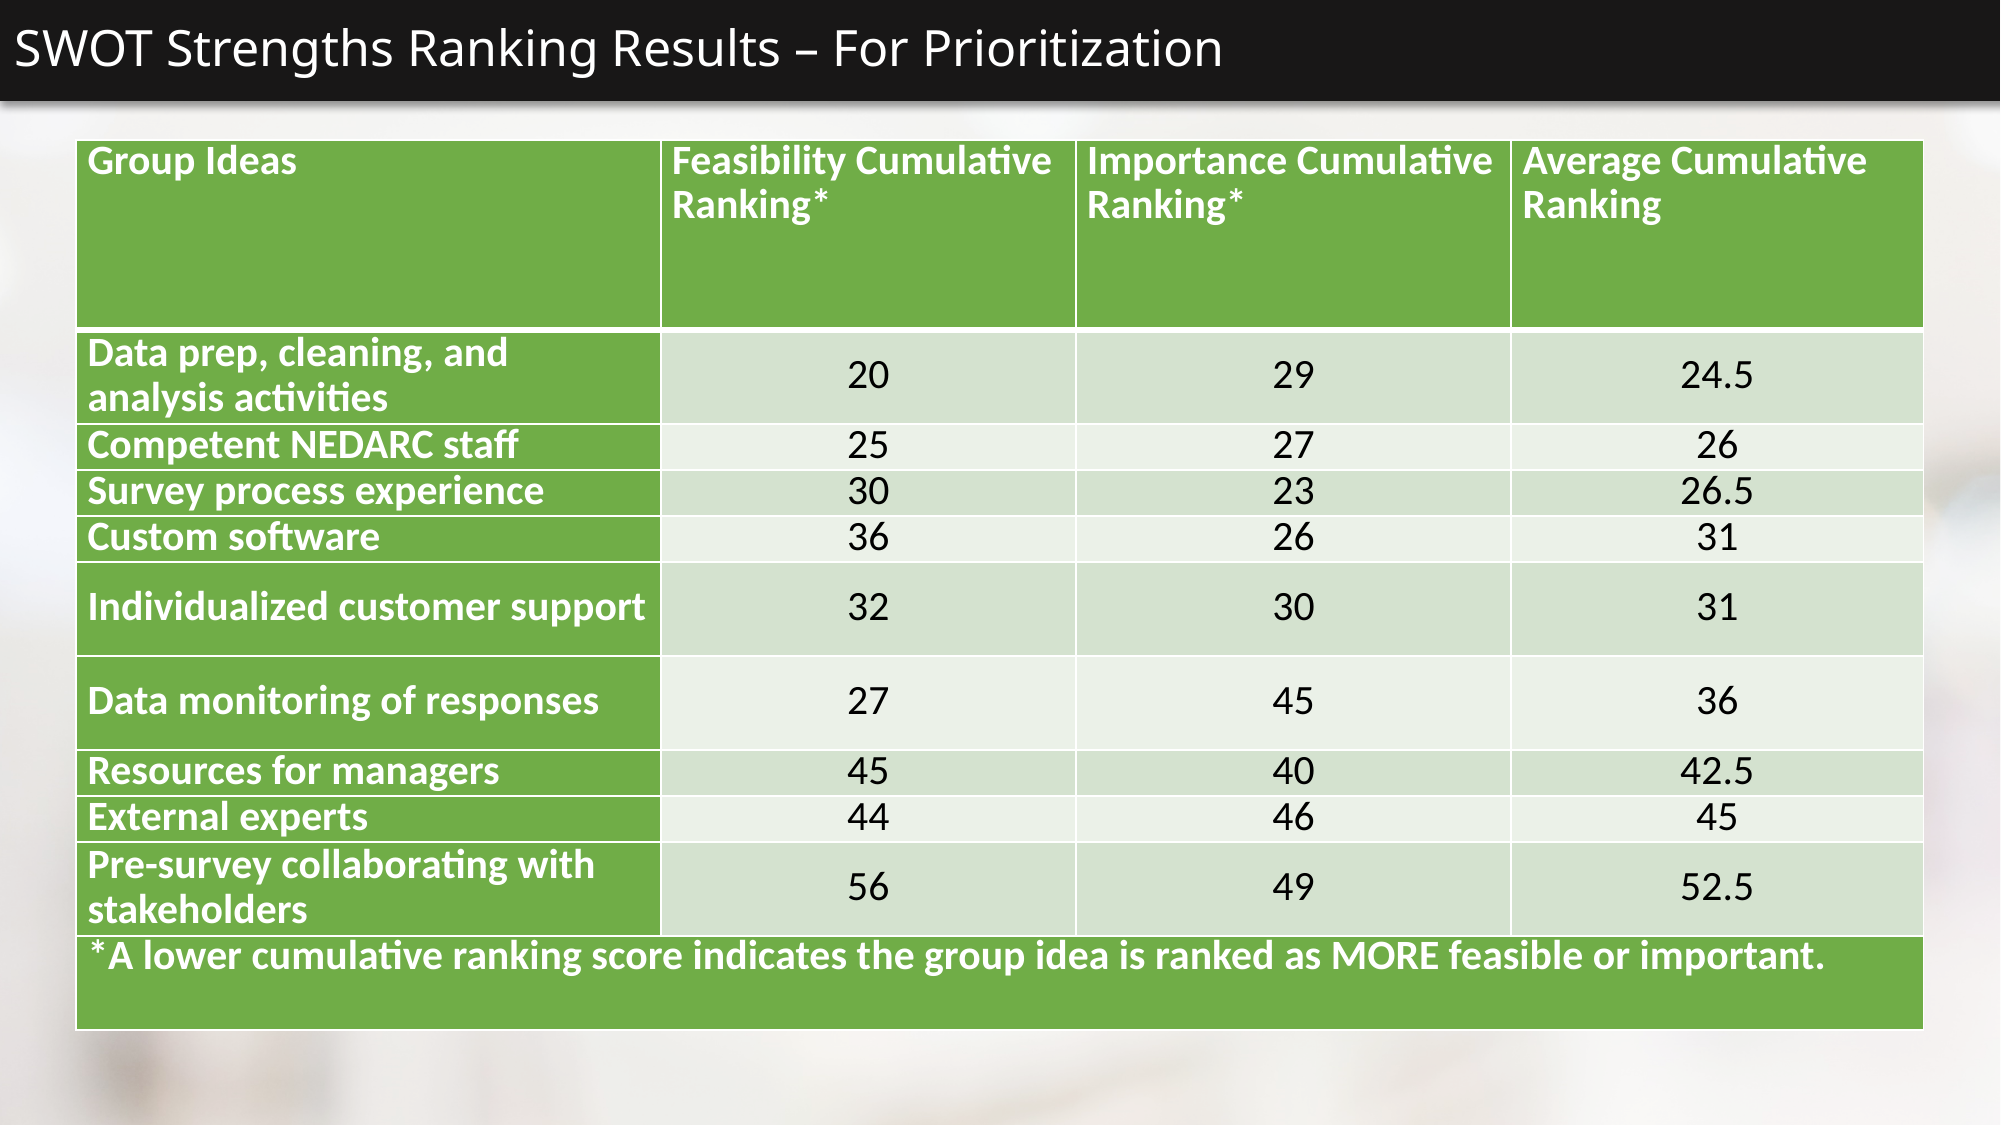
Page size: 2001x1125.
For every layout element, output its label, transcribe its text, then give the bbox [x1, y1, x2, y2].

table_cell 45 [1512, 797, 1923, 841]
table_cell 30 [1077, 563, 1510, 655]
table_cell 46 [1077, 797, 1510, 841]
table_cell Survey process experience [77, 471, 660, 515]
table_cell Data monitoring of responses [77, 657, 660, 749]
table_cell 23 [1077, 471, 1510, 515]
table_cell Custom software [77, 517, 660, 561]
table_cell 42.5 [1512, 751, 1923, 795]
table_cell 36 [1512, 657, 1923, 749]
table_cell 32 [662, 563, 1075, 655]
table_cell 24.5 [1512, 333, 1923, 423]
table_header Group Ideas [77, 141, 660, 327]
table_cell 52.5 [1512, 843, 1923, 935]
table_cell 26 [1077, 517, 1510, 561]
picture [0, 0, 2001, 1125]
table_cell 45 [1077, 657, 1510, 749]
table_cell 26.5 [1512, 471, 1923, 515]
table_cell Competent NEDARC staff [77, 425, 660, 469]
table_cell 25 [662, 425, 1075, 469]
table_cell Resources for managers [77, 751, 660, 795]
table_cell Individualized customer support [77, 563, 660, 655]
table_cell 30 [662, 471, 1075, 515]
table_cell 45 [662, 751, 1075, 795]
table_cell 27 [662, 657, 1075, 749]
table_cell 31 [1512, 563, 1923, 655]
table_cell 26 [1512, 425, 1923, 469]
table_cell 56 [662, 843, 1075, 935]
table_cell Data prep, cleaning, and analysis activities [77, 333, 660, 423]
text_box SWOT Strengths Ranking Results – For Prioritization [0, 0, 2000, 102]
table_cell Pre-survey collaborating with stakeholders [77, 843, 660, 935]
table_cell External experts [77, 797, 660, 841]
table_cell 40 [1077, 751, 1510, 795]
table_header Importance Cumulative Ranking* [1077, 141, 1510, 327]
table_cell 20 [662, 333, 1075, 423]
table_header Feasibility Cumulative Ranking* [662, 141, 1075, 327]
table_cell 49 [1077, 843, 1510, 935]
table_cell 44 [662, 797, 1075, 841]
table_cell 27 [1077, 425, 1510, 469]
table_cell 31 [1512, 517, 1923, 561]
table_cell 29 [1077, 333, 1510, 423]
table_header Average Cumulative Ranking [1512, 141, 1923, 327]
table_cell 36 [662, 517, 1075, 561]
table_cell *A lower cumulative ranking score indicates the group idea is ranked as MORE feasible or important. [77, 937, 1923, 1029]
